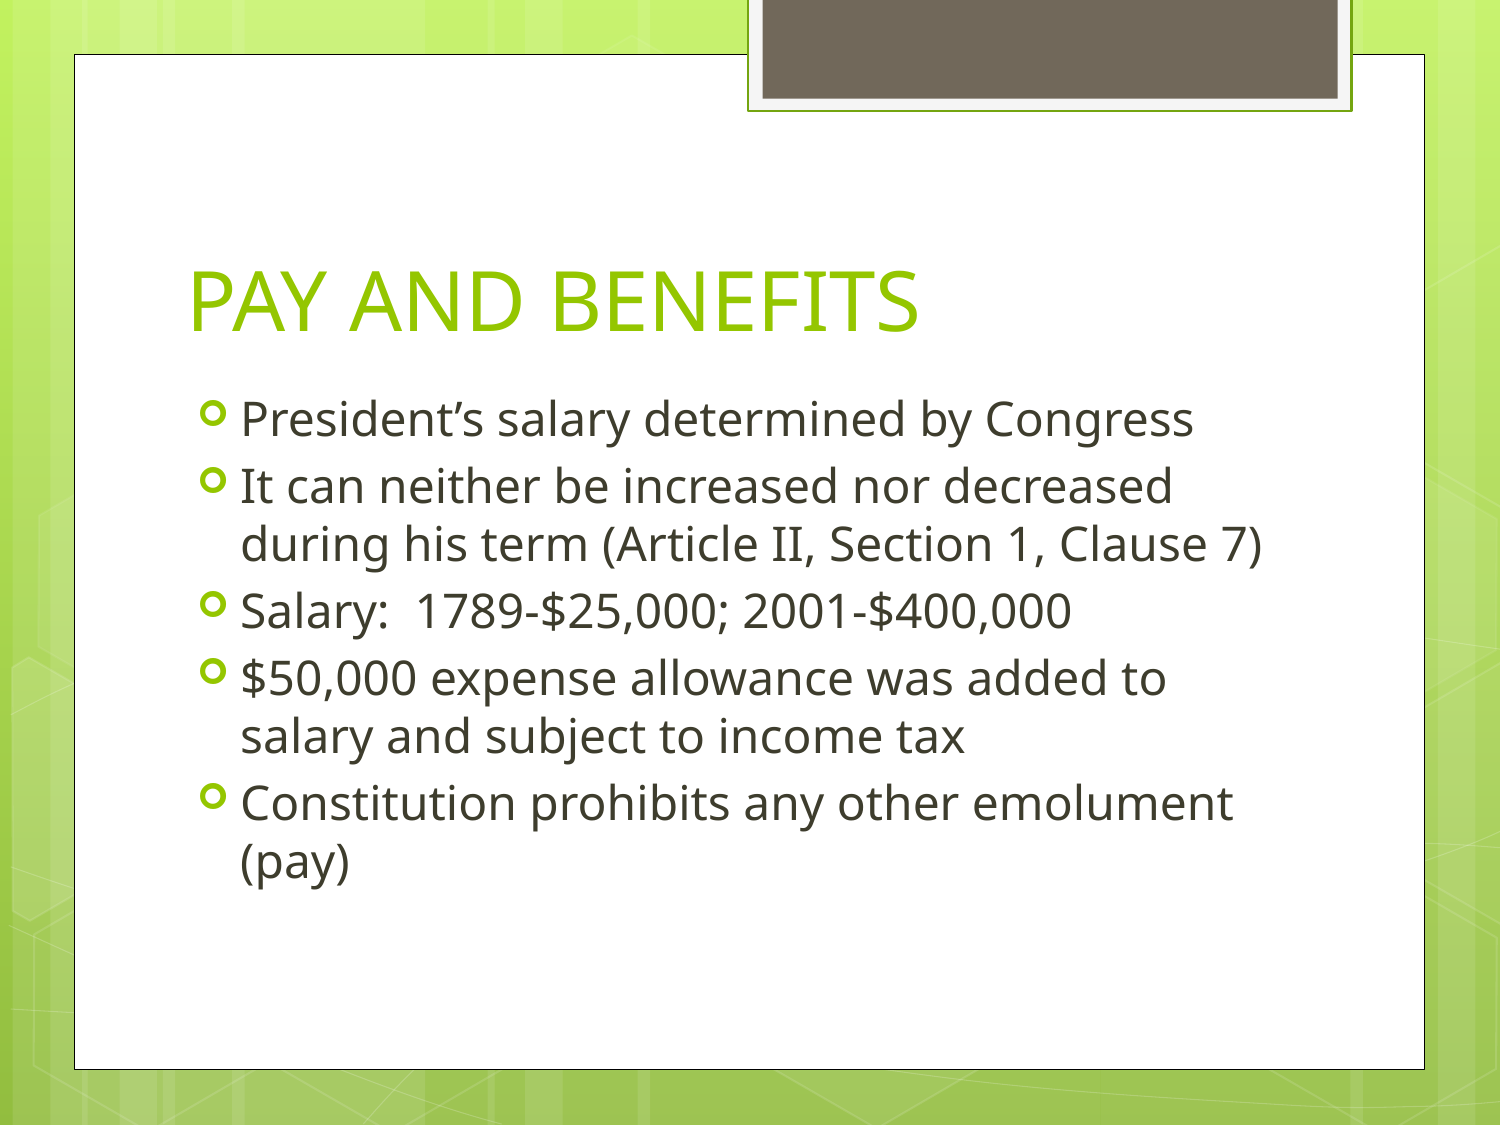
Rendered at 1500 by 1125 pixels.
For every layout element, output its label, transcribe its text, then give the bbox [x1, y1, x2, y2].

title PAY AND BENEFITS [171, 168, 1324, 357]
list President’s salary determined by Congress It can neither be increased nor decreased during his term (Article II, Section 1, Clause 7) Salary: 1789-$25,000; 2001-$400,000 $50,000 expense allowance was added to salary and subject to income tax Constitution prohibits any other emolument (pay) [171, 381, 1283, 957]
